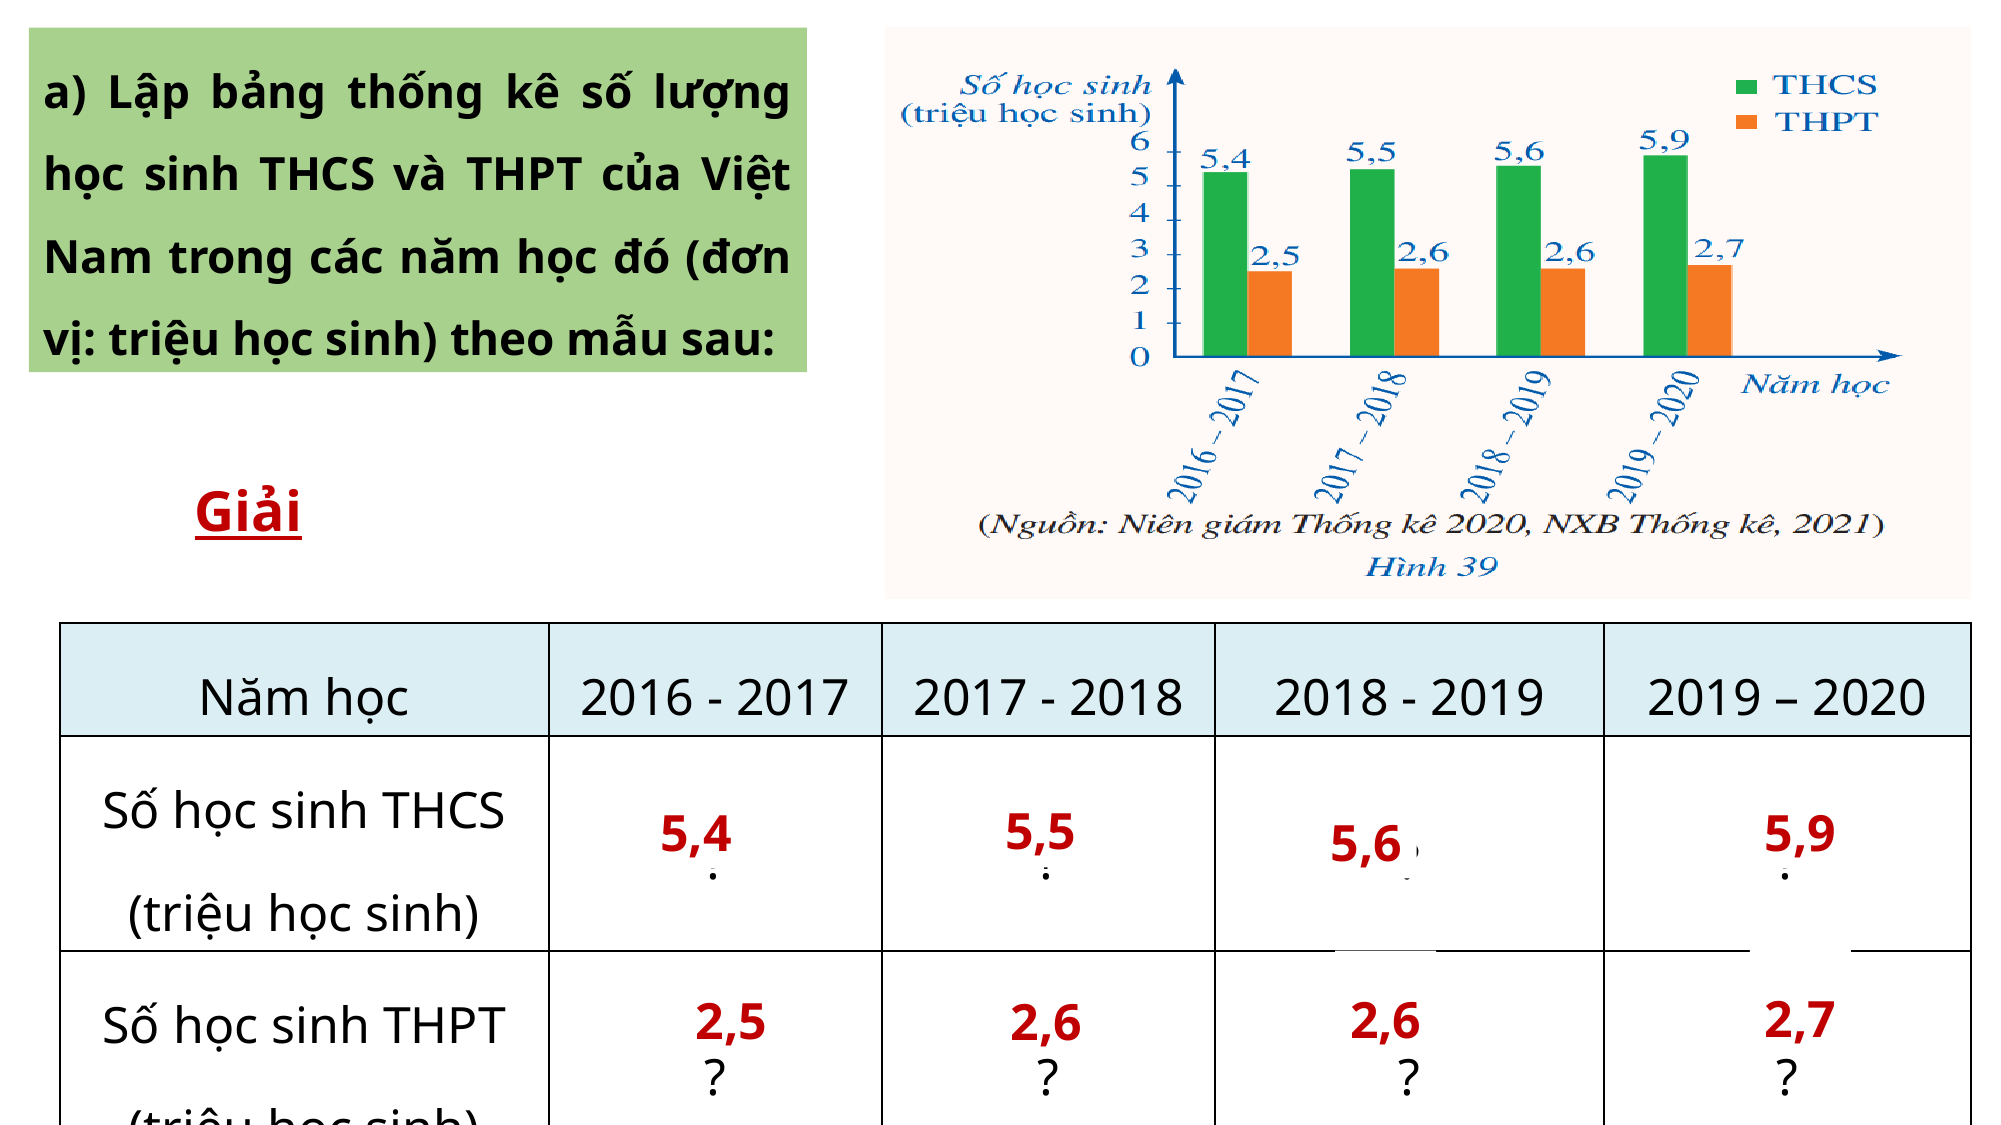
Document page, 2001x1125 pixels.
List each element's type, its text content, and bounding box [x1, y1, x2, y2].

text_box 2,7 [1749, 949, 1851, 1055]
table_cell ? [883, 737, 1214, 950]
text_box a) Lập bảng thống kê số lượng học sinh THCS và THPT của Việt Nam trong các năm học đó (đơn vị: triệu học sinh) theo mẫu sau: [28, 27, 807, 373]
table_cell Số học sinh THPT (triệu học sinh) [61, 952, 548, 1125]
table_cell ? [550, 952, 881, 1125]
table_cell ? [550, 737, 881, 950]
table_header 2018 - 2019 [1216, 624, 1603, 735]
table_header 2016 - 2017 [550, 624, 881, 735]
picture [884, 27, 1971, 600]
table_cell Số học sinh THCS (triệu học sinh) [61, 737, 548, 950]
text_box 5,6 [1315, 773, 1417, 879]
table_cell ? [1216, 952, 1603, 1125]
table_header 2019 – 2020 [1605, 624, 1970, 735]
table_cell ? [1605, 737, 1970, 950]
text_box 2,6 [996, 952, 1098, 1058]
text_box 5,9 [1749, 763, 1851, 869]
table_cell ? [883, 952, 1214, 1125]
text_box 2,6 [1335, 950, 1437, 1056]
table_header 2017 - 2018 [883, 624, 1214, 735]
text_box 5,5 [990, 762, 1092, 868]
text_box 5,4 [645, 763, 747, 869]
text_box 2,5 [680, 952, 782, 1057]
table_header Năm học [61, 624, 548, 735]
text_box Giải [165, 468, 332, 551]
table_cell ? [1605, 952, 1970, 1125]
table_cell ? [1216, 737, 1603, 950]
